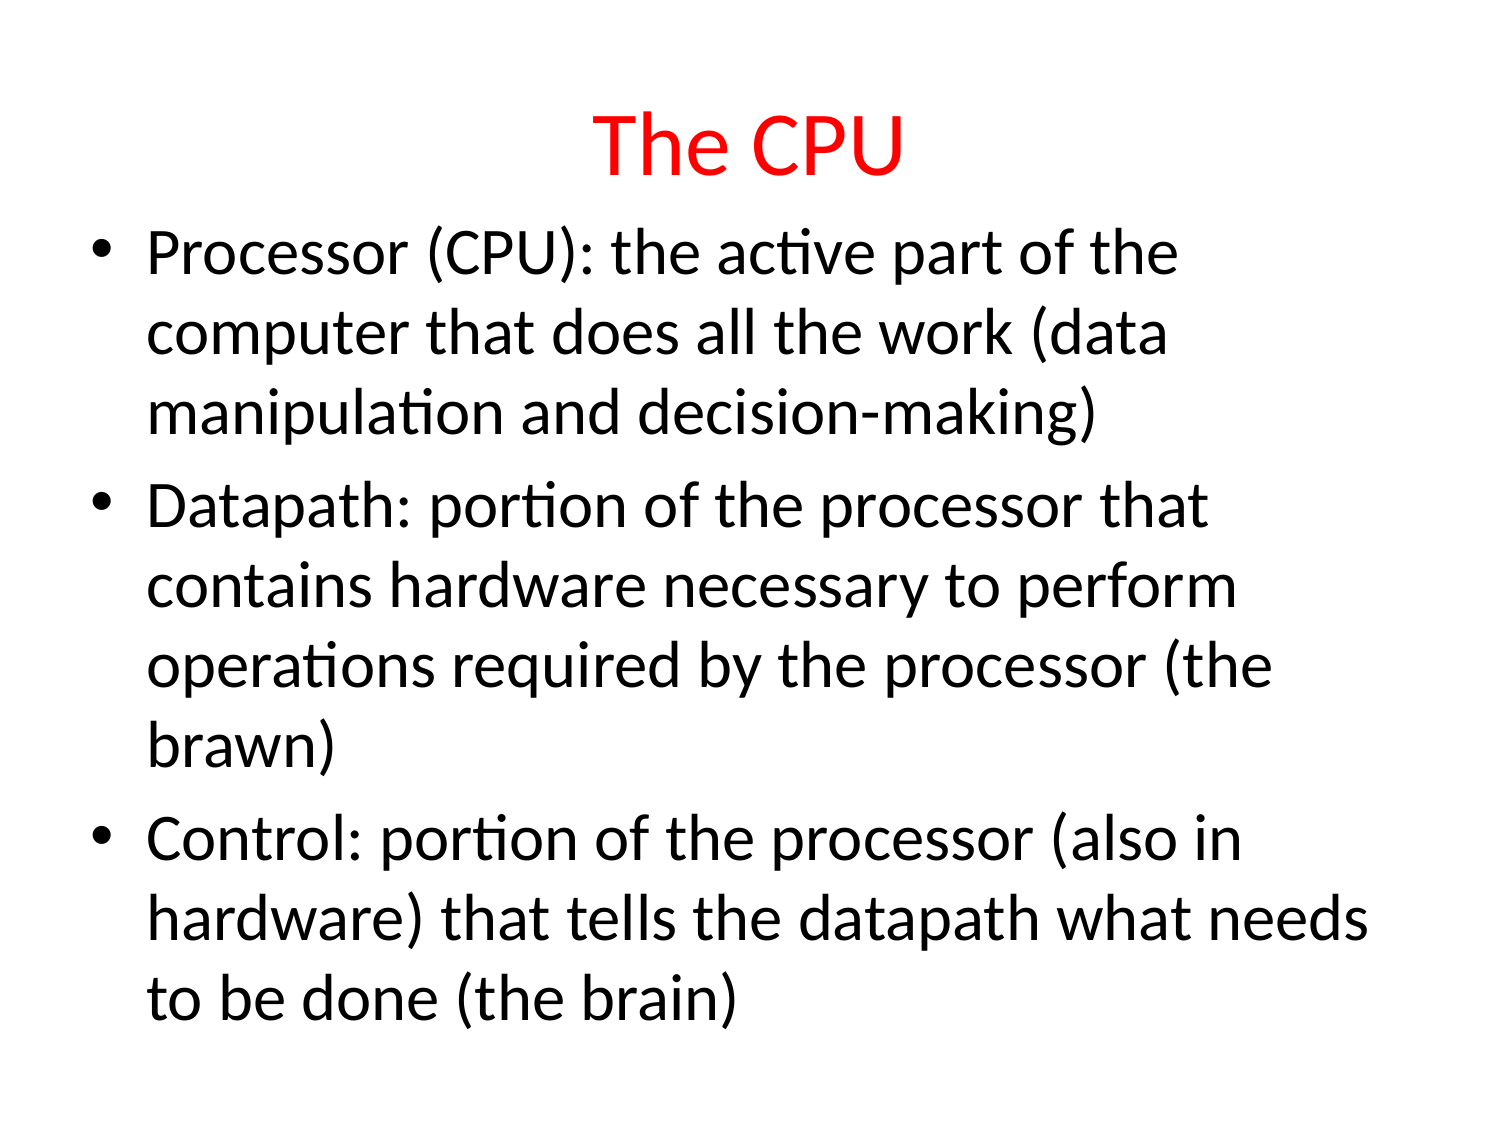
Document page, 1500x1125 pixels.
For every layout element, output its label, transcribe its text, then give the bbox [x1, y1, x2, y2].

title The CPU [75, 45, 1425, 200]
list Processor (CPU): the active part of the computer that does all the work (data manipulation and decision-making) Datapath: portion of the processor that contains hardware necessary to perform operations required by the processor (the brawn) Control: portion of the processor (also in hardware) that tells the datapath what needs to be done (the brain) [75, 200, 1425, 943]
